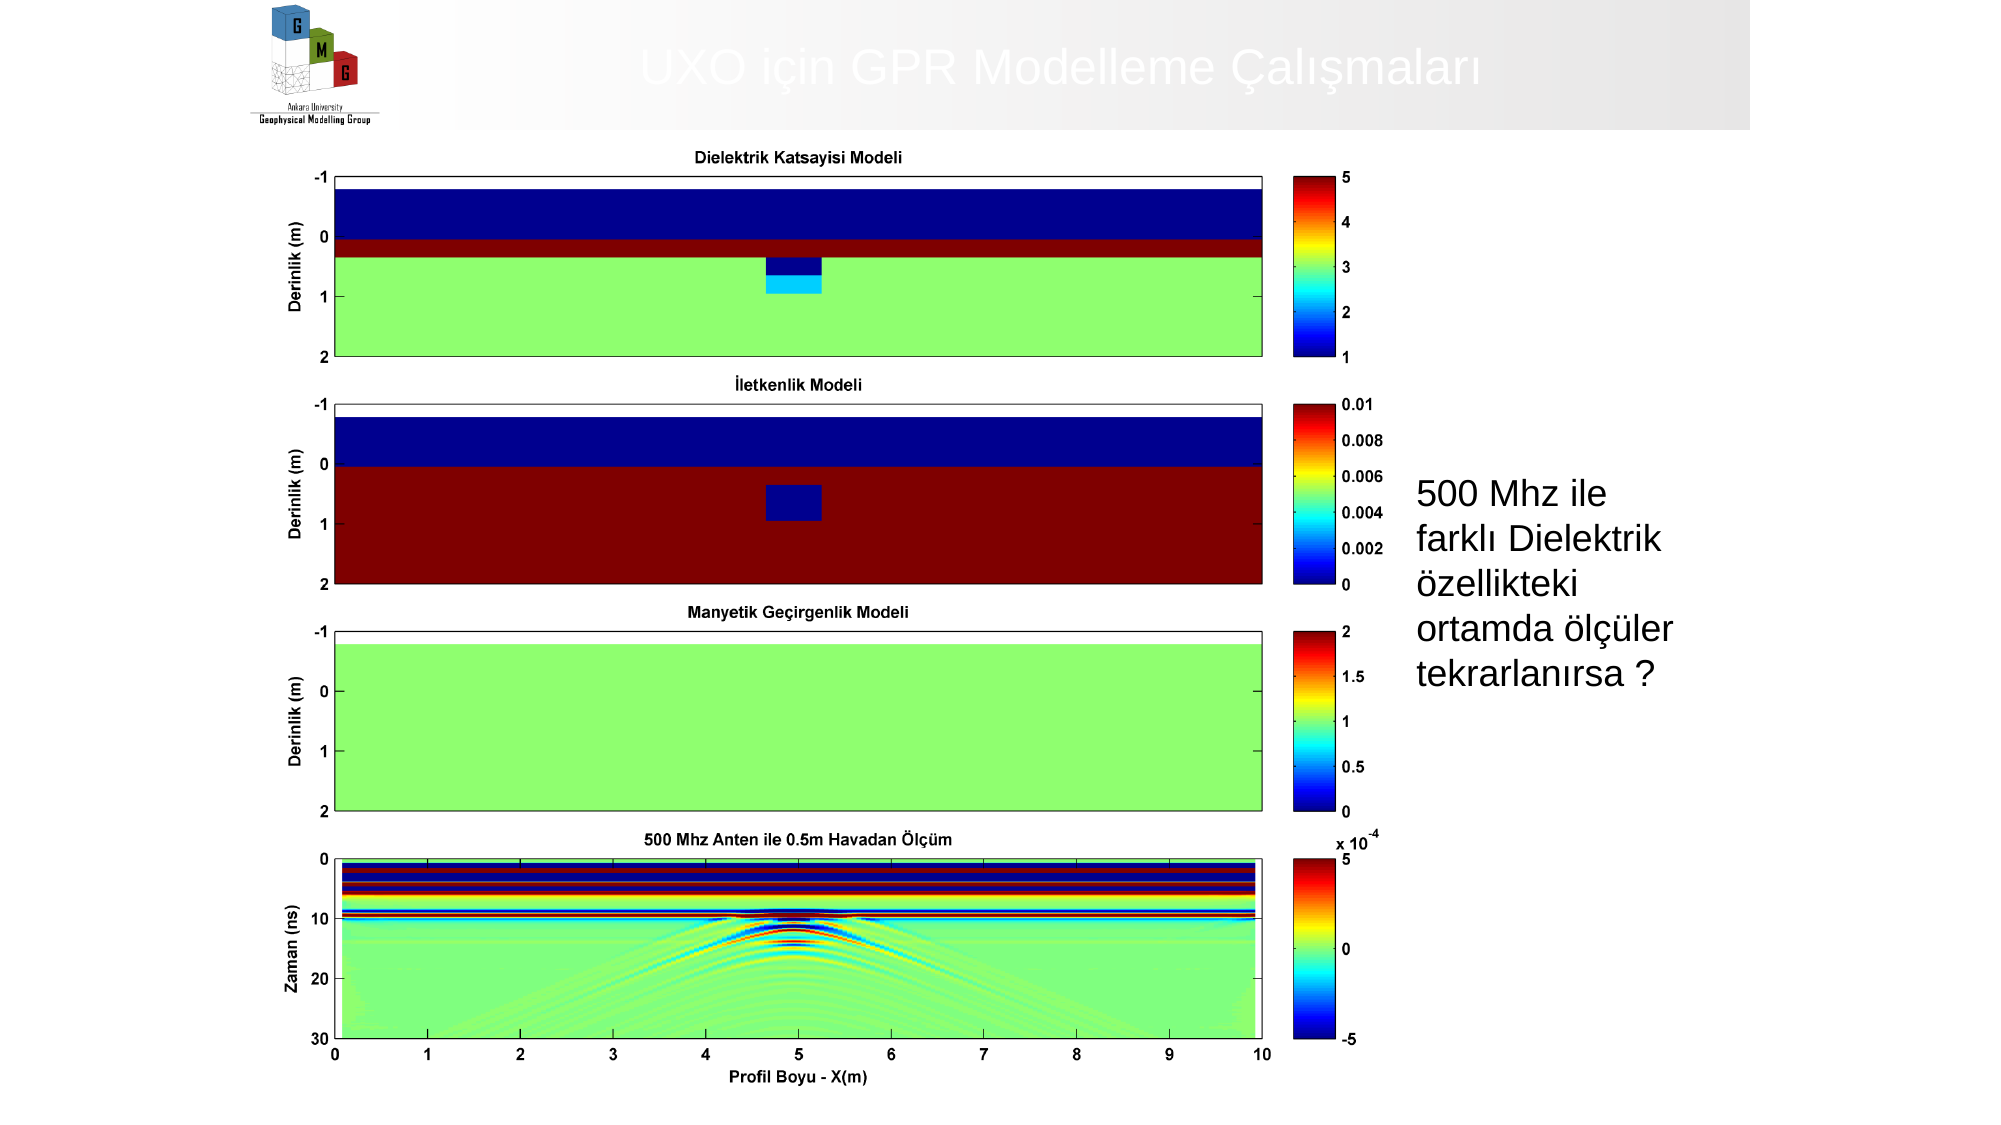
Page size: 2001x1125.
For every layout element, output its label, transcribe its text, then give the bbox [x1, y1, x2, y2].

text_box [249, 0, 1750, 130]
text_box 500 Mhz ile farklı Dielektrik özellikteki ortamda ölçüler tekrarlanırsa ? [1401, 461, 1709, 702]
picture [267, 148, 1393, 1095]
